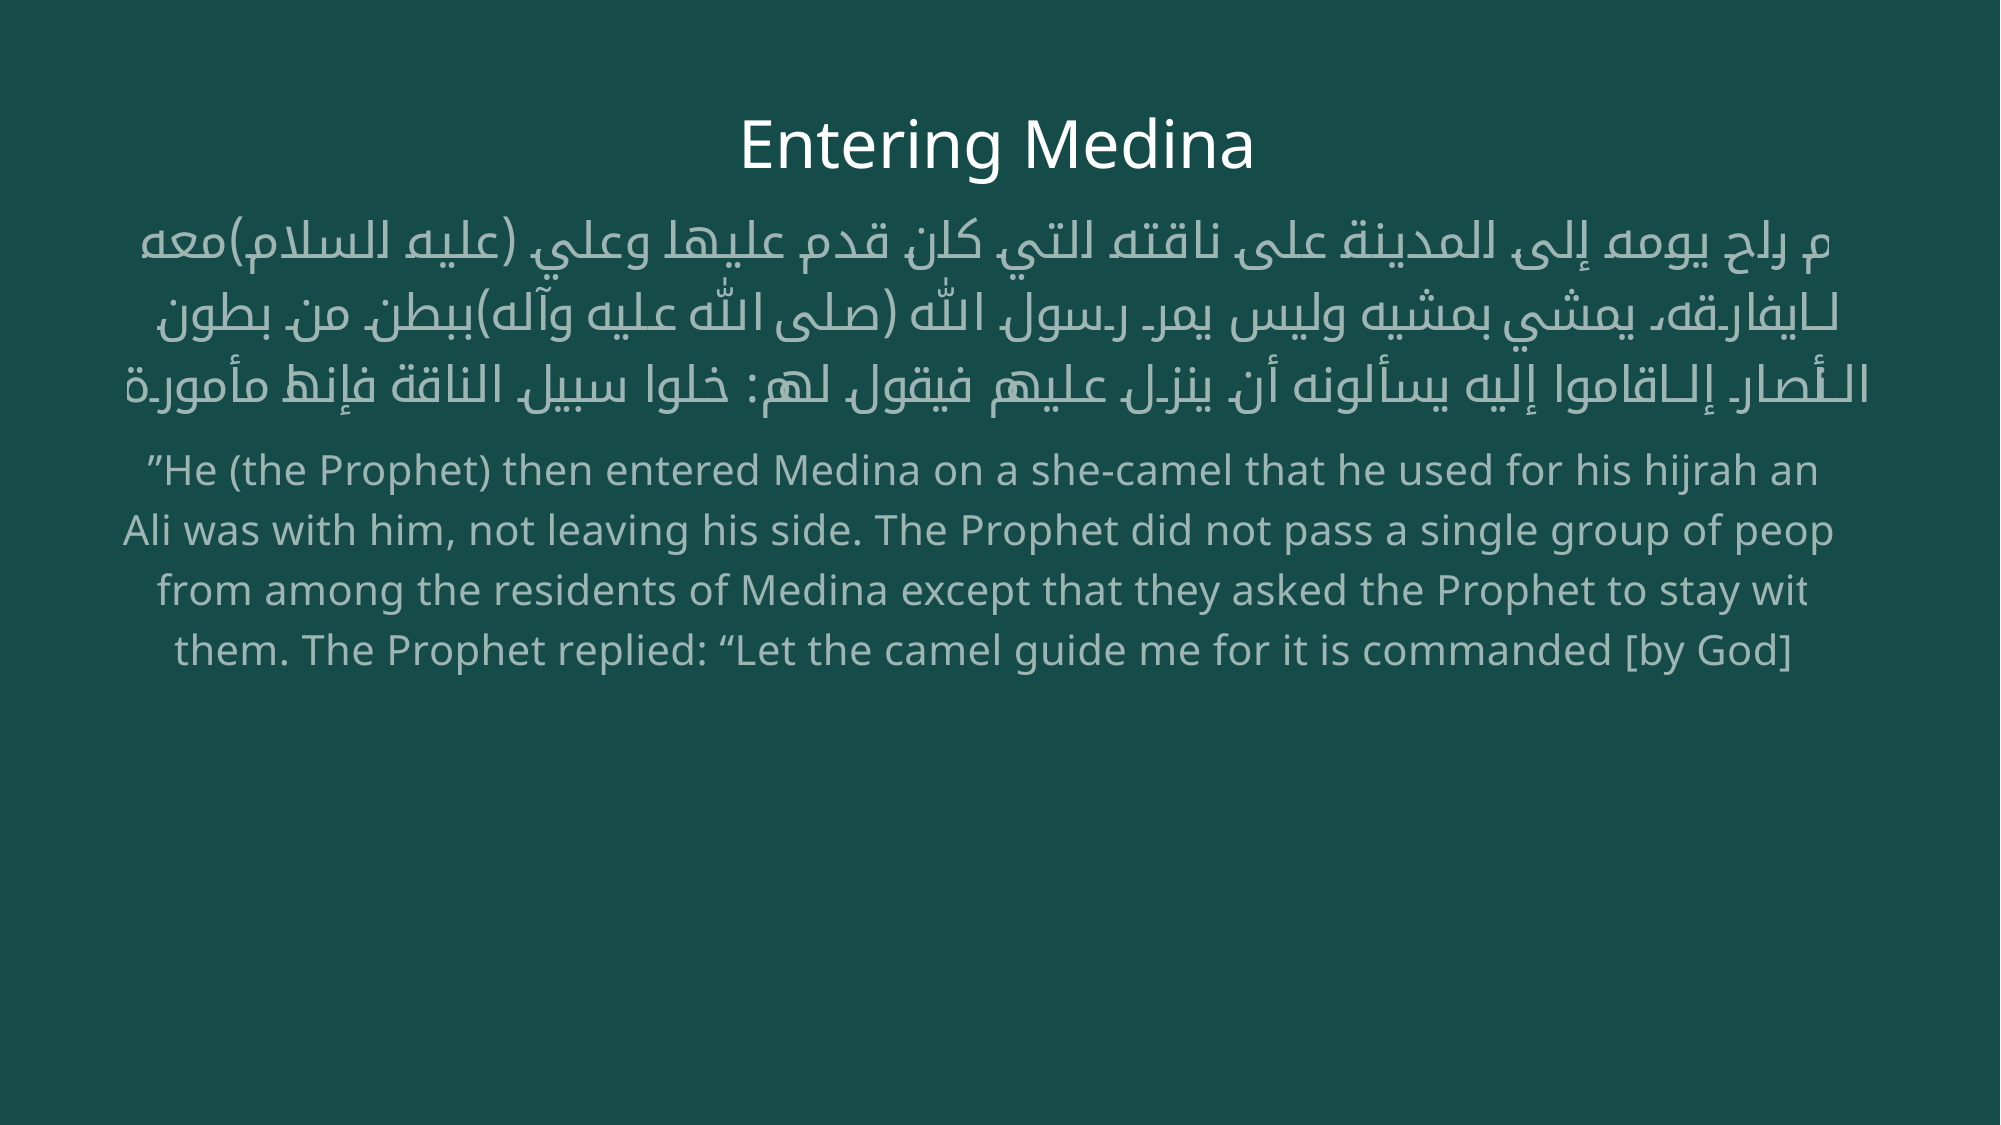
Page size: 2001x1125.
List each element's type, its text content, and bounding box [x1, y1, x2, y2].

title Entering Medina [118, 101, 1878, 196]
list ثم راح يومه إلى المدينة على ناقته التي كان قدم عليها وعلي (عليه السلام)معه لا يفارقه، يمشي بمشيه وليس يمر رسول الله (صلى الله عليه وآله)ببطن من بطون الأنصار إلا قاموا إليه يسألونه أن ينزل عليهم فيقول لهم: خلوا سبيل الناقة فإنها مأمورة ”He (the Prophet) then entered Medina on a she-camel that he used for his hijrah and Ali was with him, not leaving his side. The Prophet did not pass a single group of people from among the residents of Medina except that they asked the Prophet to stay with them. The Prophet replied: “Let the camel guide me for it is commanded [by God].” [118, 196, 1878, 947]
